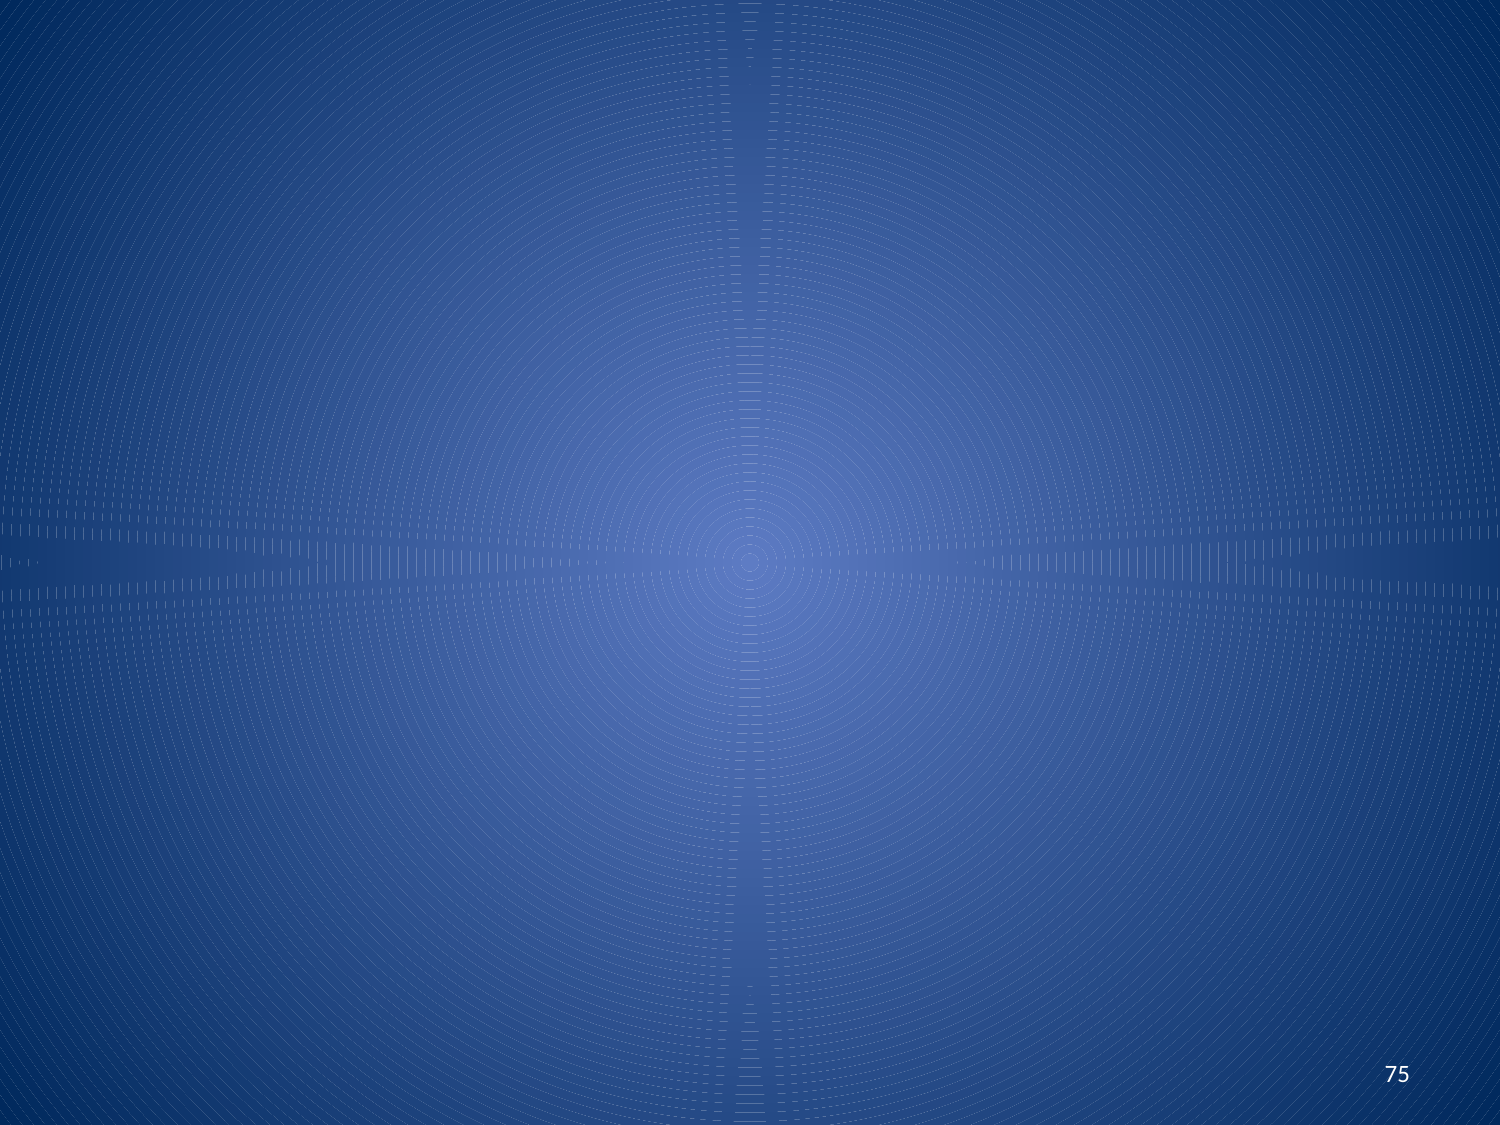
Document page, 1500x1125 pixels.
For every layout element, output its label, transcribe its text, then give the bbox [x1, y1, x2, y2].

slide_number 75 [1074, 1042, 1425, 1103]
